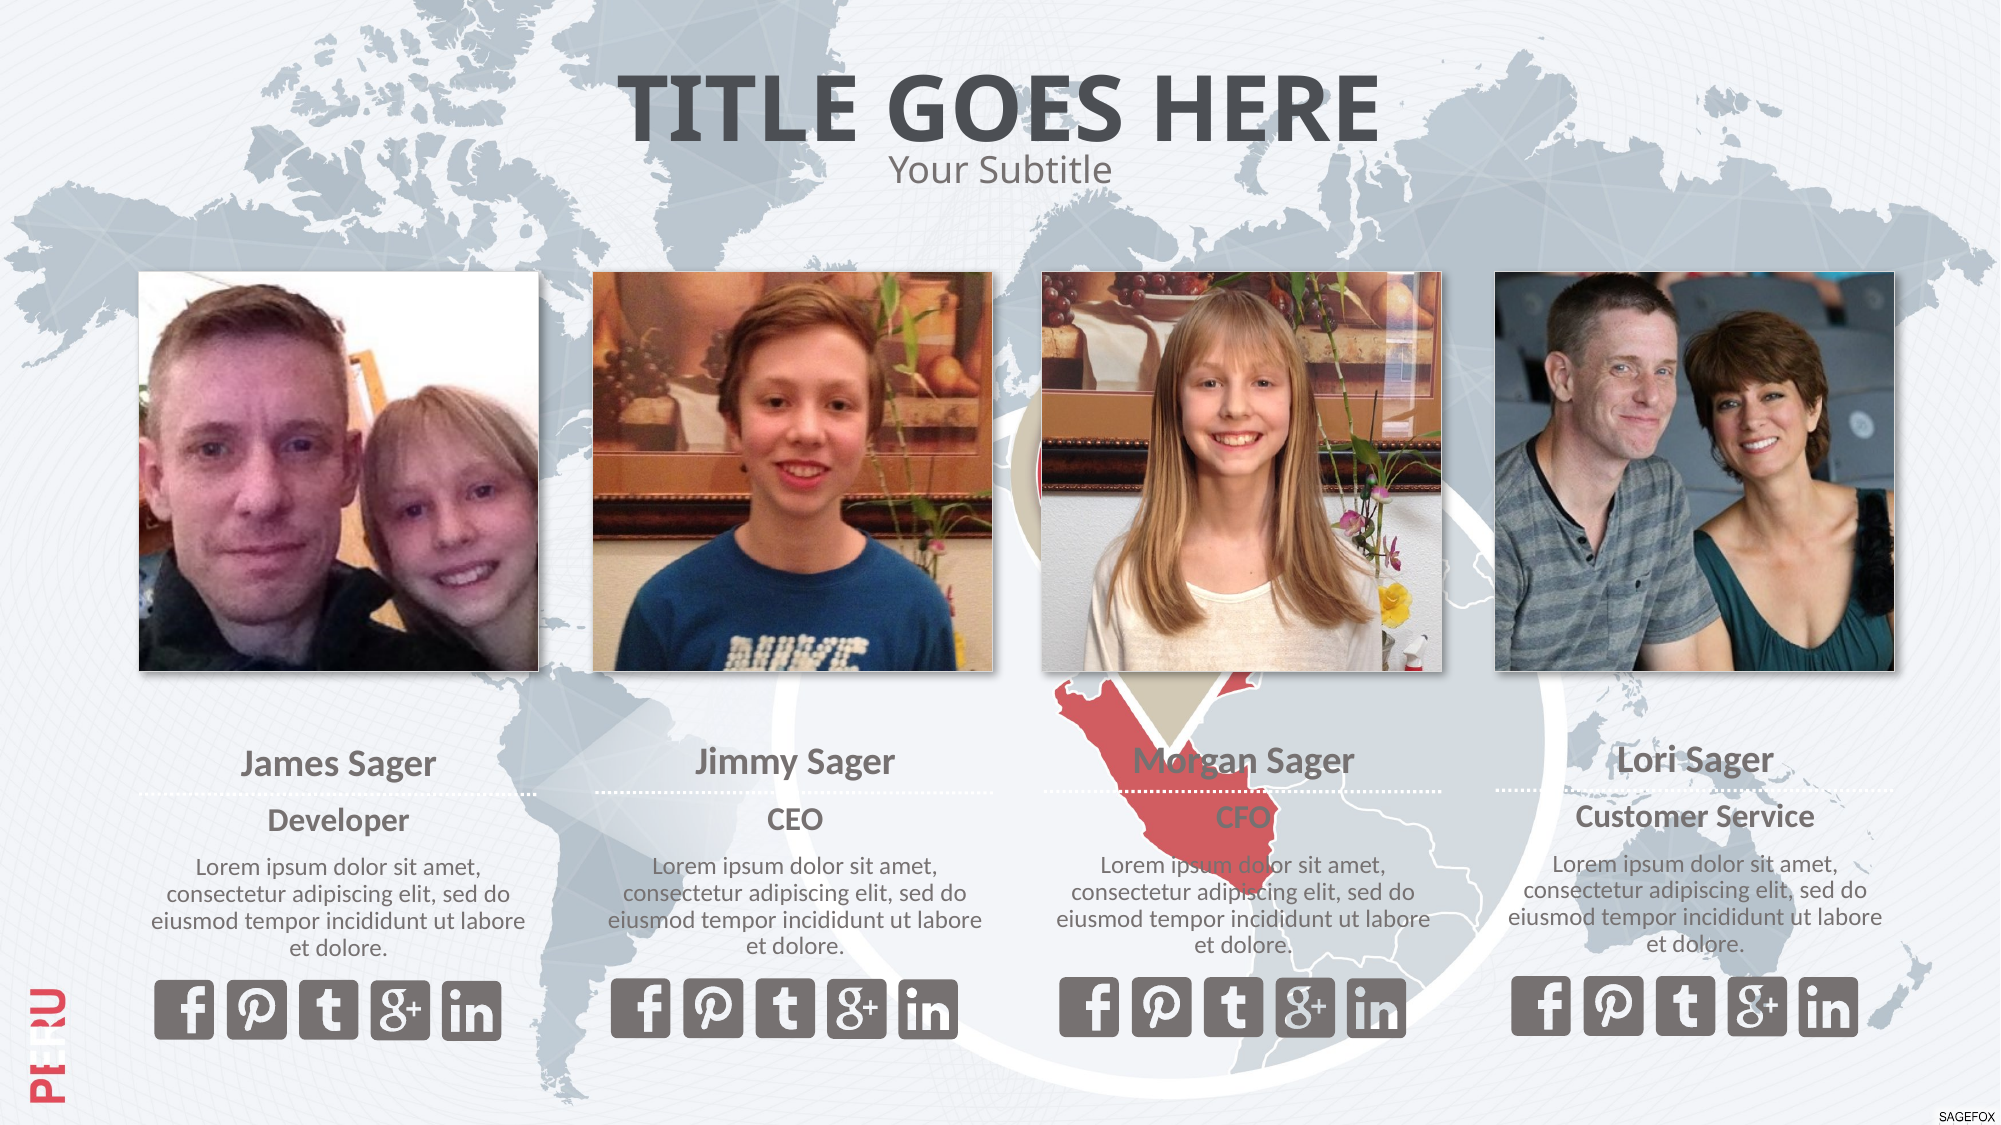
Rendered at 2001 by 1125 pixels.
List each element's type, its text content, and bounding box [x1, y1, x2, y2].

picture [1936, 1111, 1997, 1125]
text_box Jimmy Sager [620, 740, 971, 784]
text_box Lorem ipsum dolor sit amet, consectetur adipiscing elit, sed do eiusmod tempor incididunt ut labore et dolore. [138, 854, 539, 968]
text_box Customer Service [1520, 796, 1871, 839]
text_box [548, 42, 1452, 199]
text_box CFO [1068, 797, 1419, 840]
text_box [1040, 270, 1442, 672]
text_box CEO [620, 798, 971, 841]
text_box James Sager [163, 742, 514, 785]
text_box Lorem ipsum dolor sit amet, consectetur adipiscing elit, sed do eiusmod tempor incididunt ut labore et dolore. [1495, 850, 1896, 964]
text_box Lorem ipsum dolor sit amet, consectetur adipiscing elit, sed do eiusmod tempor incididunt ut labore et dolore. [1043, 851, 1444, 965]
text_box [610, 978, 958, 1040]
text_box Lori Sager [1520, 738, 1871, 781]
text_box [154, 979, 502, 1041]
text_box [138, 270, 540, 672]
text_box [1059, 977, 1407, 1039]
text_box [591, 270, 993, 672]
text_box [1494, 271, 1896, 673]
text_box Developer [163, 799, 514, 842]
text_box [1511, 976, 1859, 1038]
text_box Lorem ipsum dolor sit amet, consectetur adipiscing elit, sed do eiusmod tempor incididunt ut labore et dolore. [595, 852, 996, 966]
text_box Morgan Sager [1068, 739, 1419, 782]
text_box 3 [0, 0, 2000, 1125]
